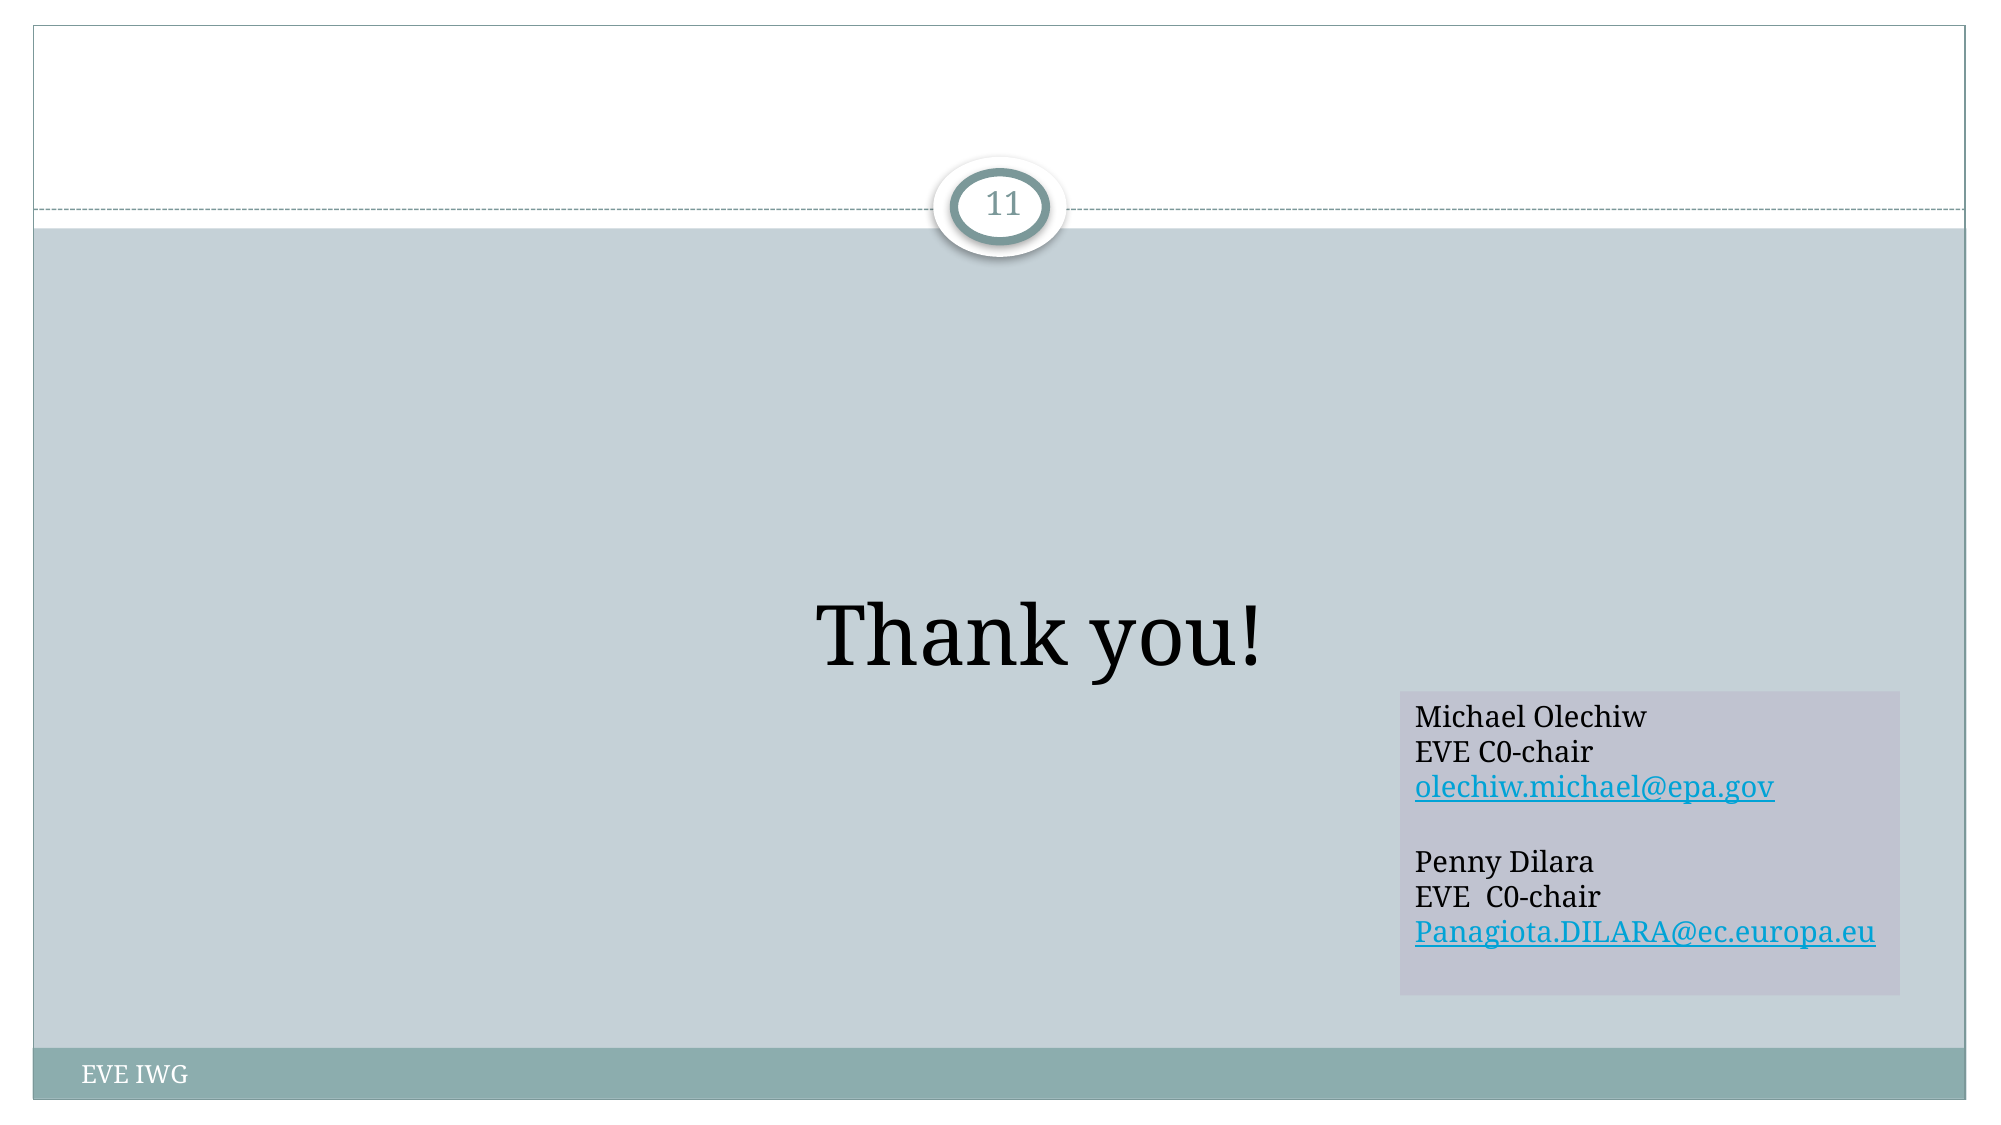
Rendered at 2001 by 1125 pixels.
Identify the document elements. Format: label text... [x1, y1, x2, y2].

text_box Thank you! [800, 575, 1281, 690]
footer EVE IWG [66, 1051, 850, 1112]
slide_number 11 [953, 168, 1054, 241]
text_box Michael Olechiw EVE C0-chair olechiw.michael@epa.gov Penny Dilara EVE C0-chair Panagiota.DILARA@ec.europa.eu [1400, 691, 1900, 996]
